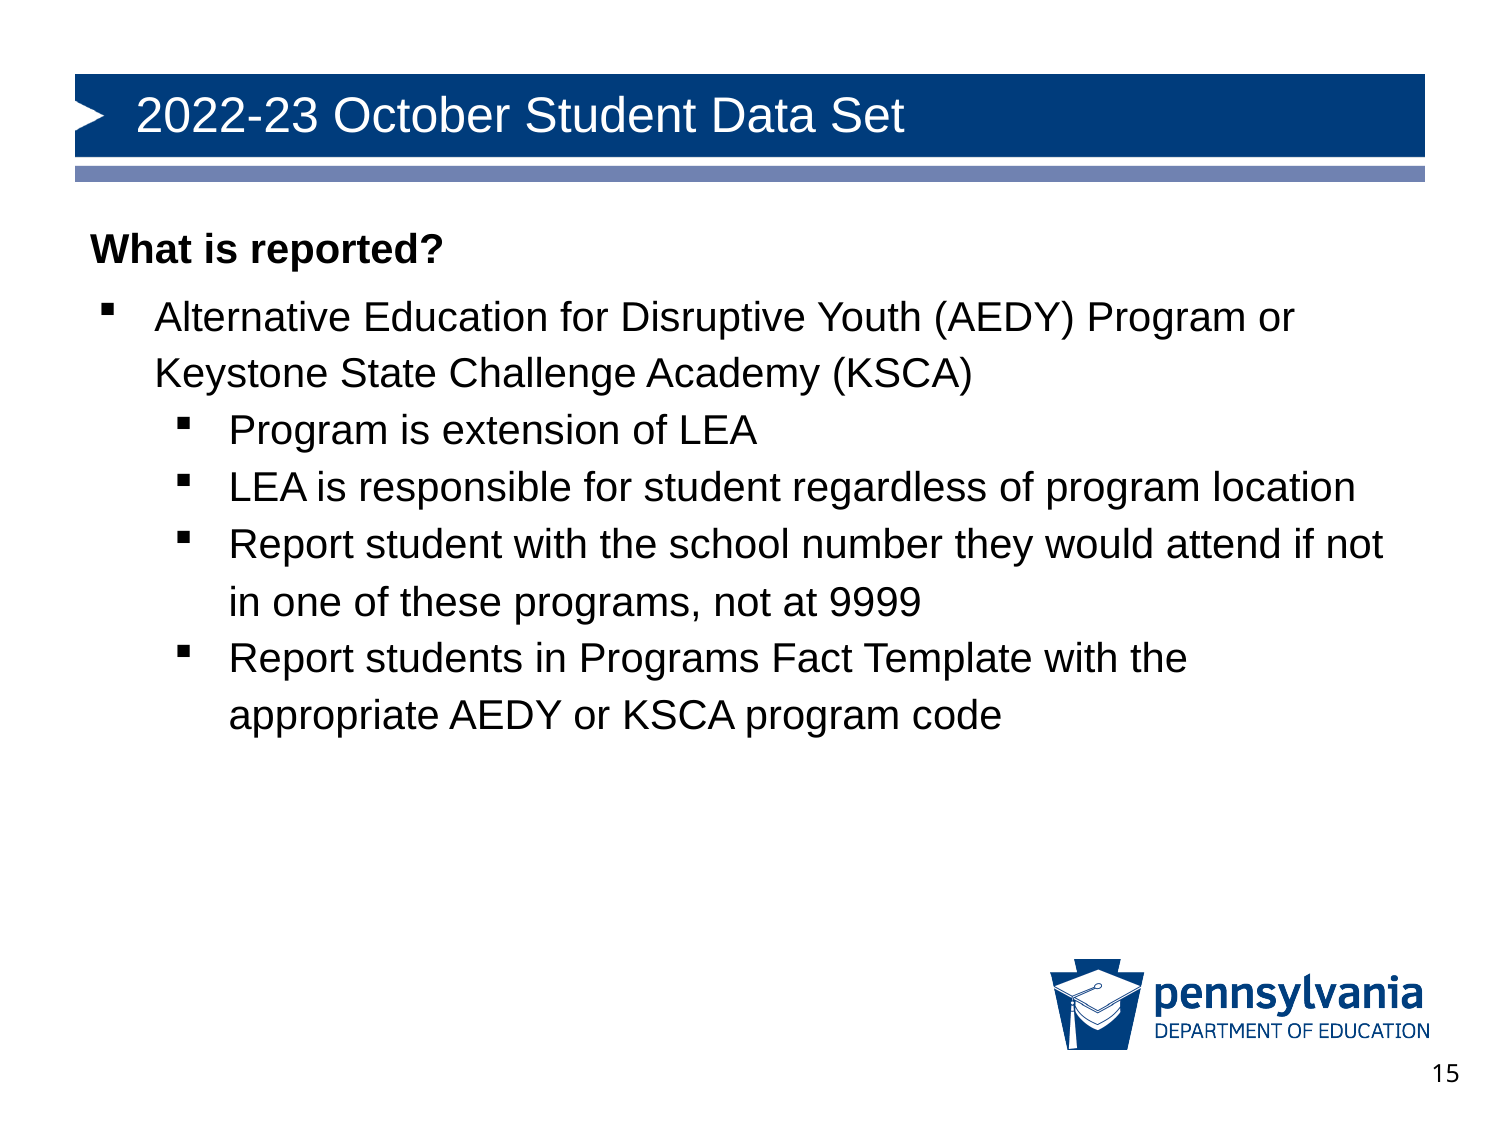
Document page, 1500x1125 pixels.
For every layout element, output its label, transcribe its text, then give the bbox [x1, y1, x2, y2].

title What is reported? [75, 190, 520, 313]
text_box Alternative Education for Disruptive Youth (AEDY) Program or Keystone State Challenge Academy (KSCA) Program is extension of LEA LEA is responsible for student regardless of program location Report student with the school number they would attend if not in one of these programs, not at 9999 Report students in Programs Fact Template with the appropriate AEDY or KSCA program code [83, 274, 1425, 746]
picture [74, 74, 1426, 182]
slide_number 15 [1412, 1050, 1475, 1101]
picture [1049, 959, 1429, 1051]
